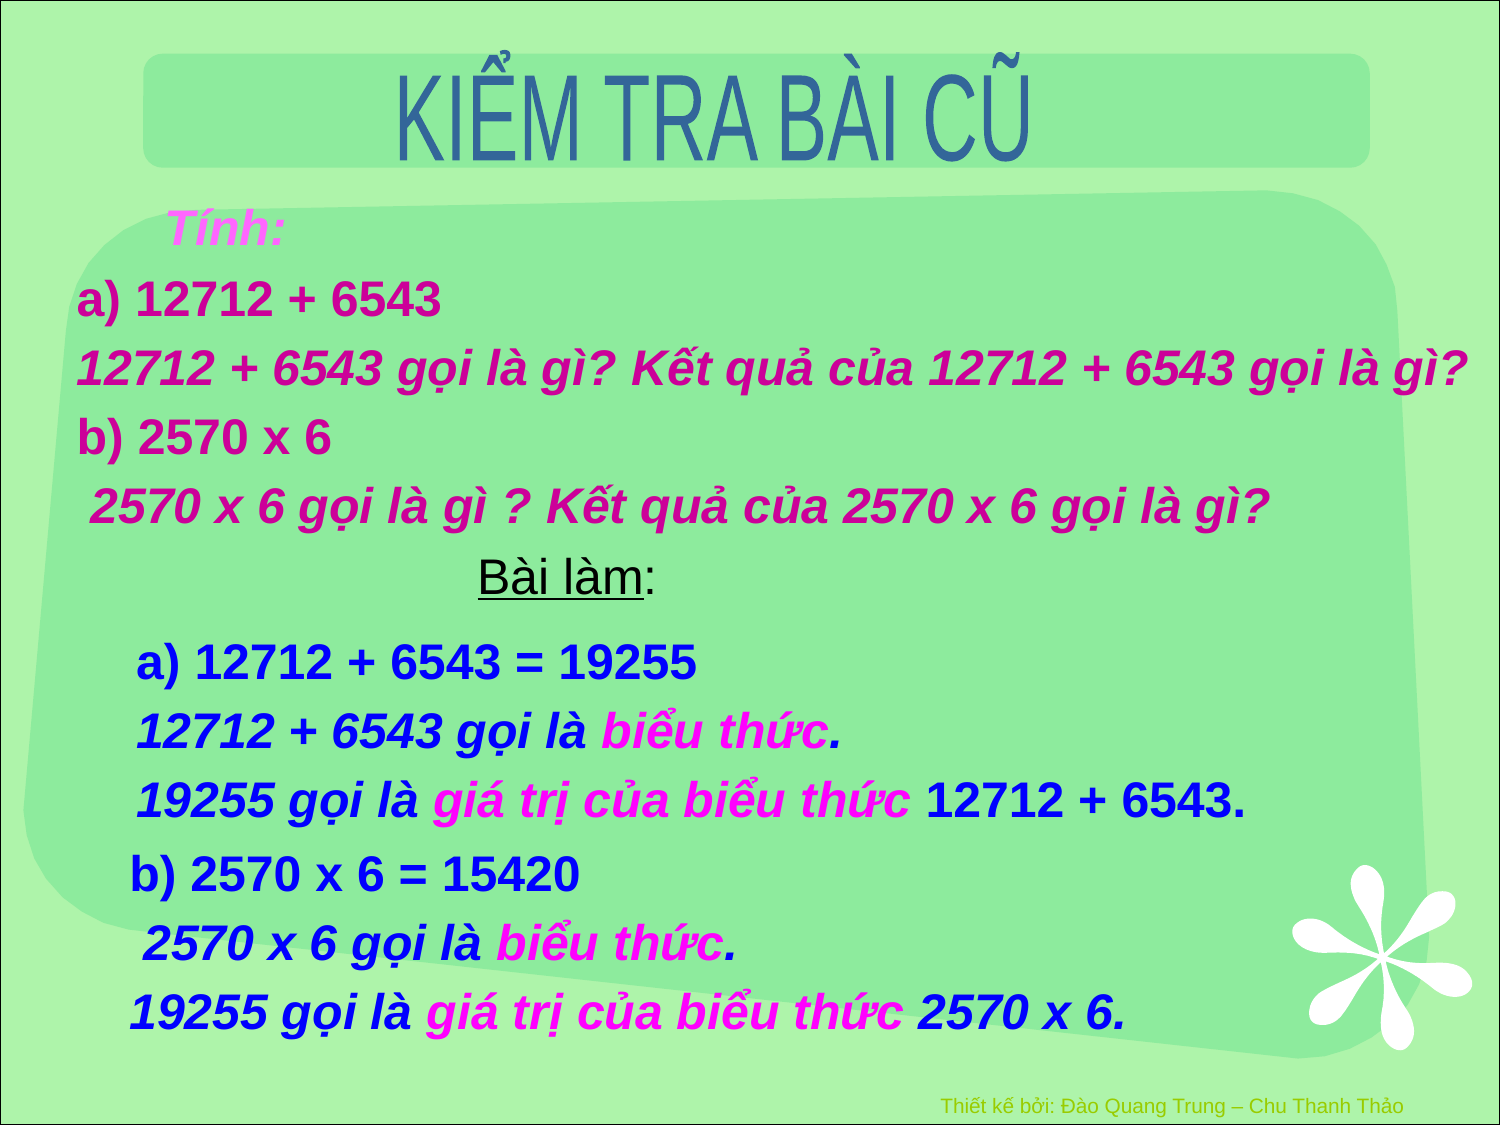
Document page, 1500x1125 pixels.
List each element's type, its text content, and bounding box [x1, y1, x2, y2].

text_box Tính: [150, 187, 316, 263]
text_box a) 12712 + 6543 12712 + 6543 gọi là gì? Kết quả của 12712 + 6543 gọi là gì? b) 2570 x 6 2570 x 6 gọi là gì ? Kết quả của 2570 x 6 gọi là gì? [61, 250, 1485, 541]
text_box b) 2570 x 6 = 15420 2570 x 6 gọi là biểu thức. 19255 gọi là giá trị của biểu thức 2570 x 6. [114, 825, 1143, 1047]
text_box Bài làm: [462, 537, 673, 612]
text_box a) 12712 + 6543 = 19255 12712 + 6543 gọi là biểu thức. 19255 gọi là giá trị của biểu thức 12712 + 6543. [121, 612, 1276, 835]
